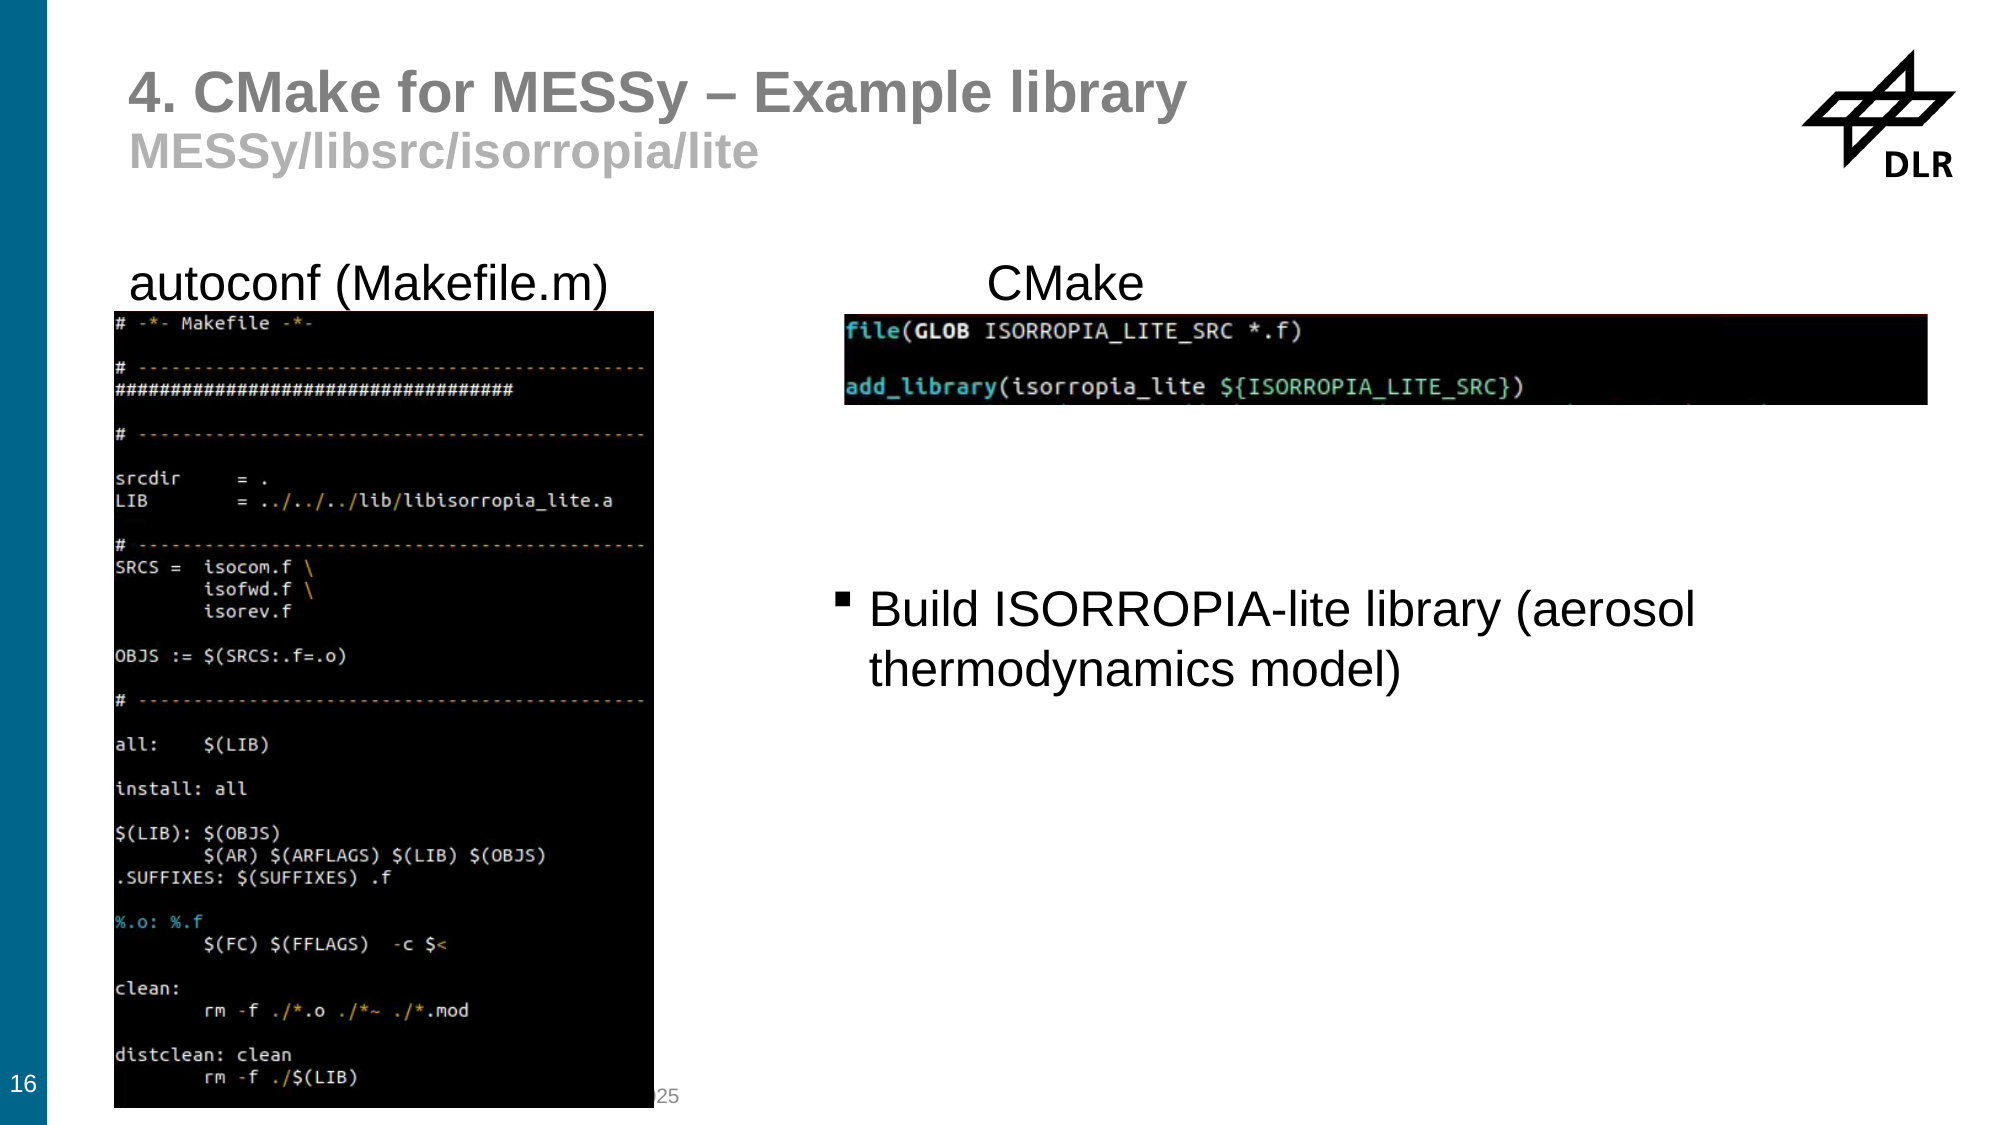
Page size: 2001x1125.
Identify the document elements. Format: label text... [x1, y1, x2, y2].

slide_number 16 [0, 876, 48, 1113]
title 4. CMake for MESSy – Example library MESSy/libsrc/isorropia/lite [114, 54, 1764, 190]
footer S. Goldberg and M. Röhrig-Zöllner, DLR-SC, February 2025 [114, 1073, 789, 1116]
text_box CMake [971, 243, 1352, 314]
text_box autoconf (Makefile.m) [113, 243, 983, 1047]
text_box Build ISORROPIA-lite library (aerosol thermodynamics model) [816, 568, 1889, 704]
picture [844, 314, 1928, 405]
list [113, 311, 654, 1108]
picture [1801, 49, 1957, 178]
